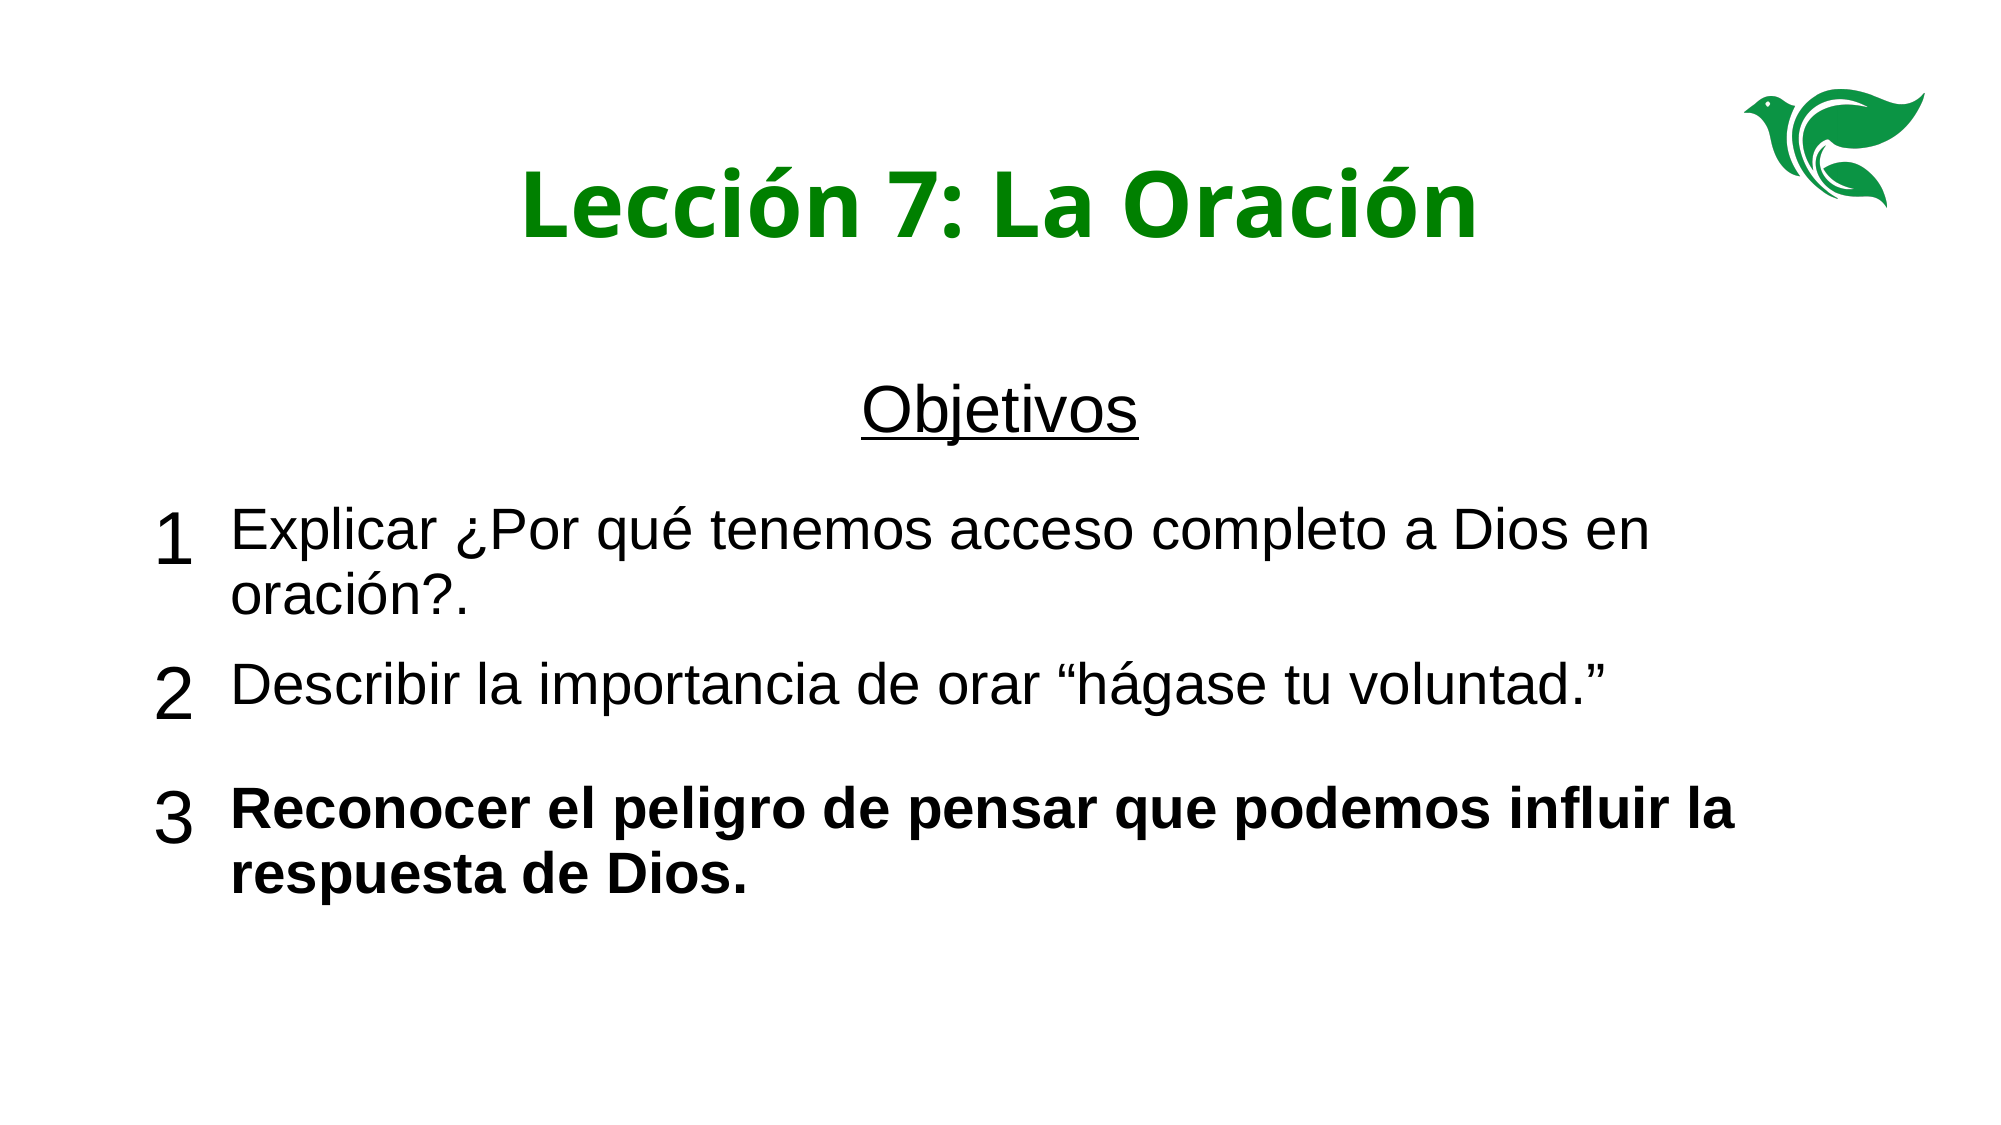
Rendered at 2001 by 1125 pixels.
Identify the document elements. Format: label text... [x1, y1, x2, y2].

table_cell 2 [133, 644, 215, 768]
table_cell Reconocer el peligro de pensar que podemos influir la respuesta de Dios. [215, 768, 1867, 923]
table_cell Explicar ¿Por qué tenemos acceso completo a Dios en oración?. [215, 489, 1867, 644]
text_box Lección 7: La Oración [77, 138, 1923, 264]
table_cell 3 [133, 768, 215, 923]
picture [1722, 47, 1953, 240]
table_header Objetivos [133, 365, 1867, 489]
table_cell Describir la importancia de orar “hágase tu voluntad.” [215, 644, 1867, 768]
table_cell 1 [133, 489, 215, 644]
